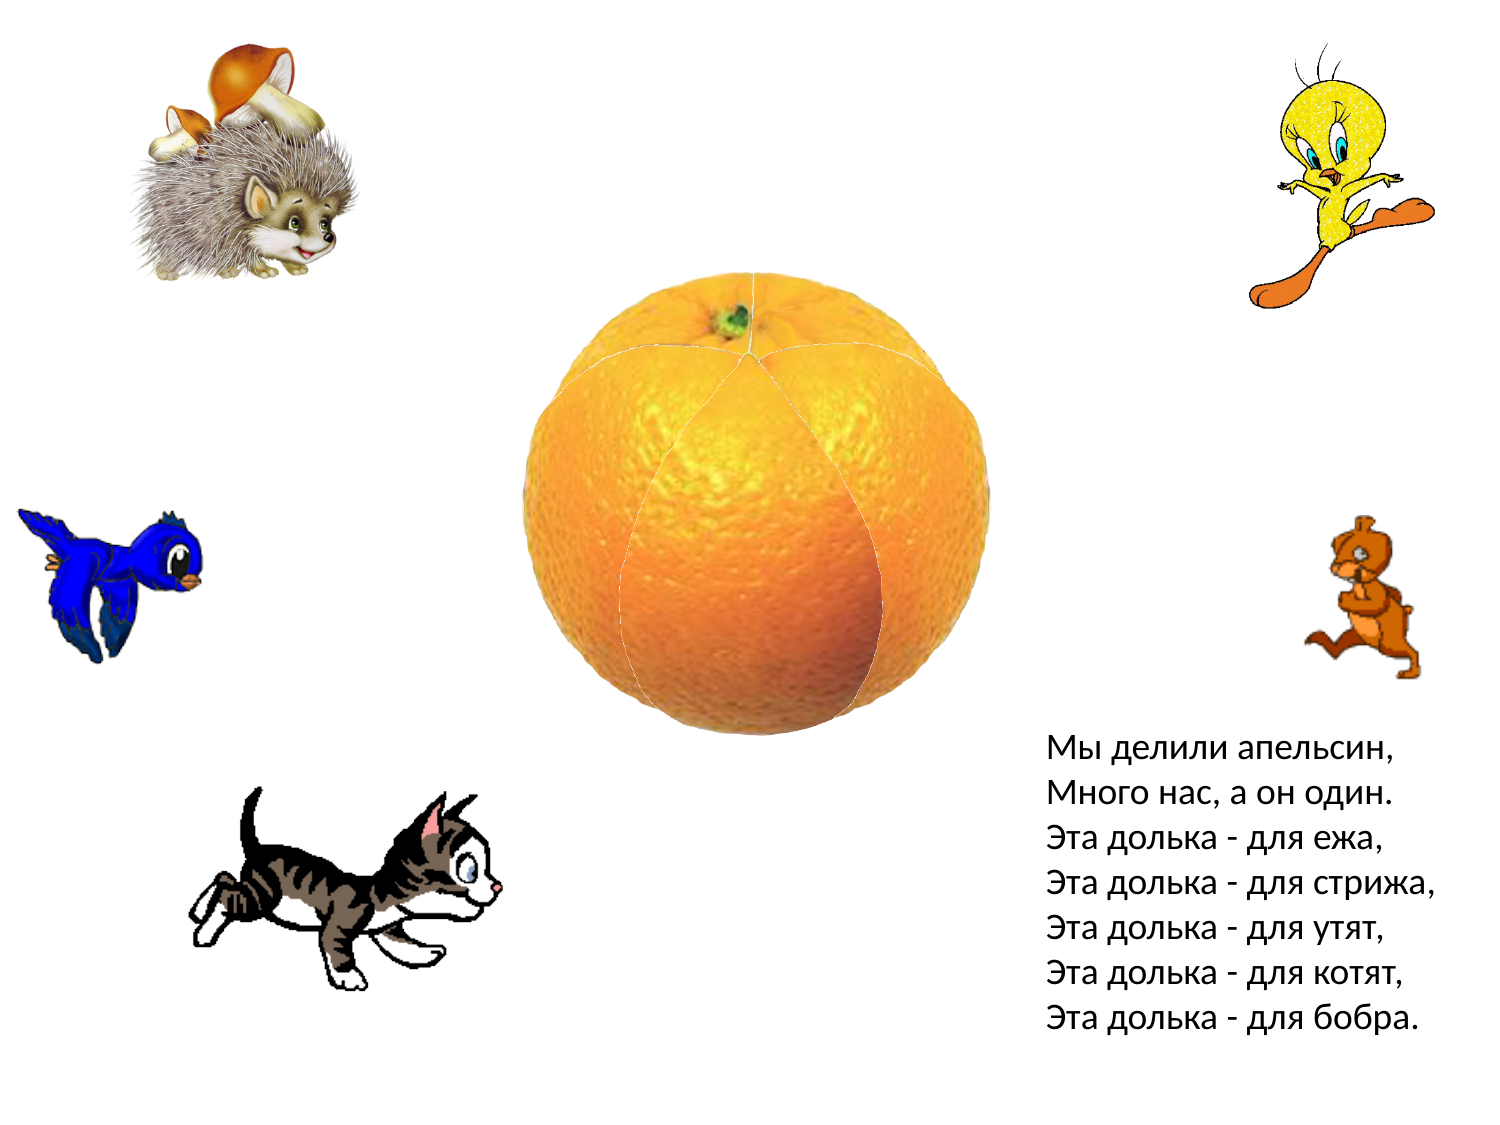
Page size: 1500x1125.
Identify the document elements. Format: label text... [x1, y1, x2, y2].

picture [0, 491, 223, 682]
text_box Мы делили апельсин, Много нас, а он один. Эта долька - для ежа, Эта долька - для стрижа, Эта долька - для утят, Эта долька - для котят, Эта долька - для бобра. [1031, 714, 1500, 1090]
picture [116, 34, 368, 293]
picture [419, 266, 1093, 753]
picture [1300, 515, 1427, 692]
picture [187, 784, 534, 1026]
picture [1241, 34, 1440, 317]
